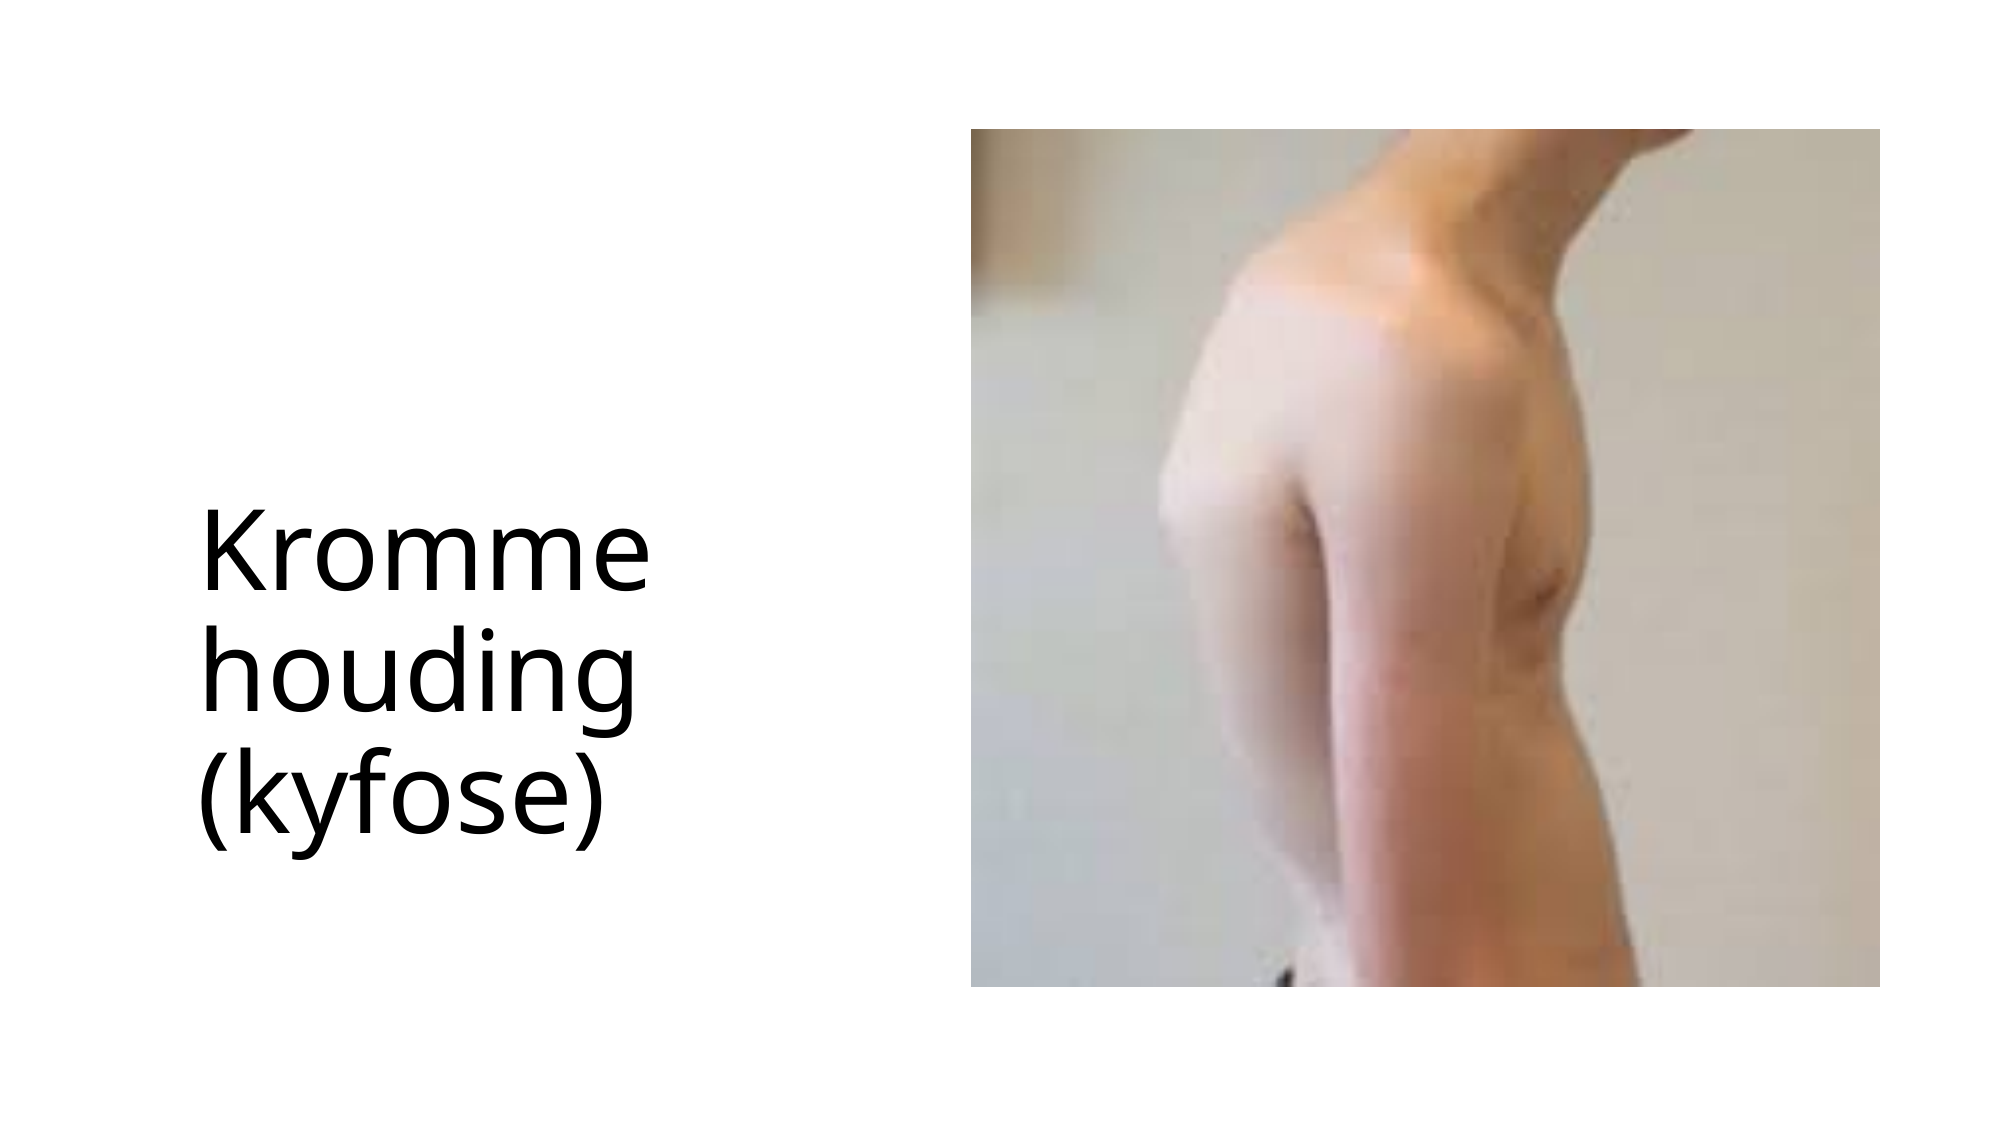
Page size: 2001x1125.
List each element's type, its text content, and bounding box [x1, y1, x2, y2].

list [971, 129, 1880, 987]
title Kromme houding (kyfose) [182, 485, 845, 878]
